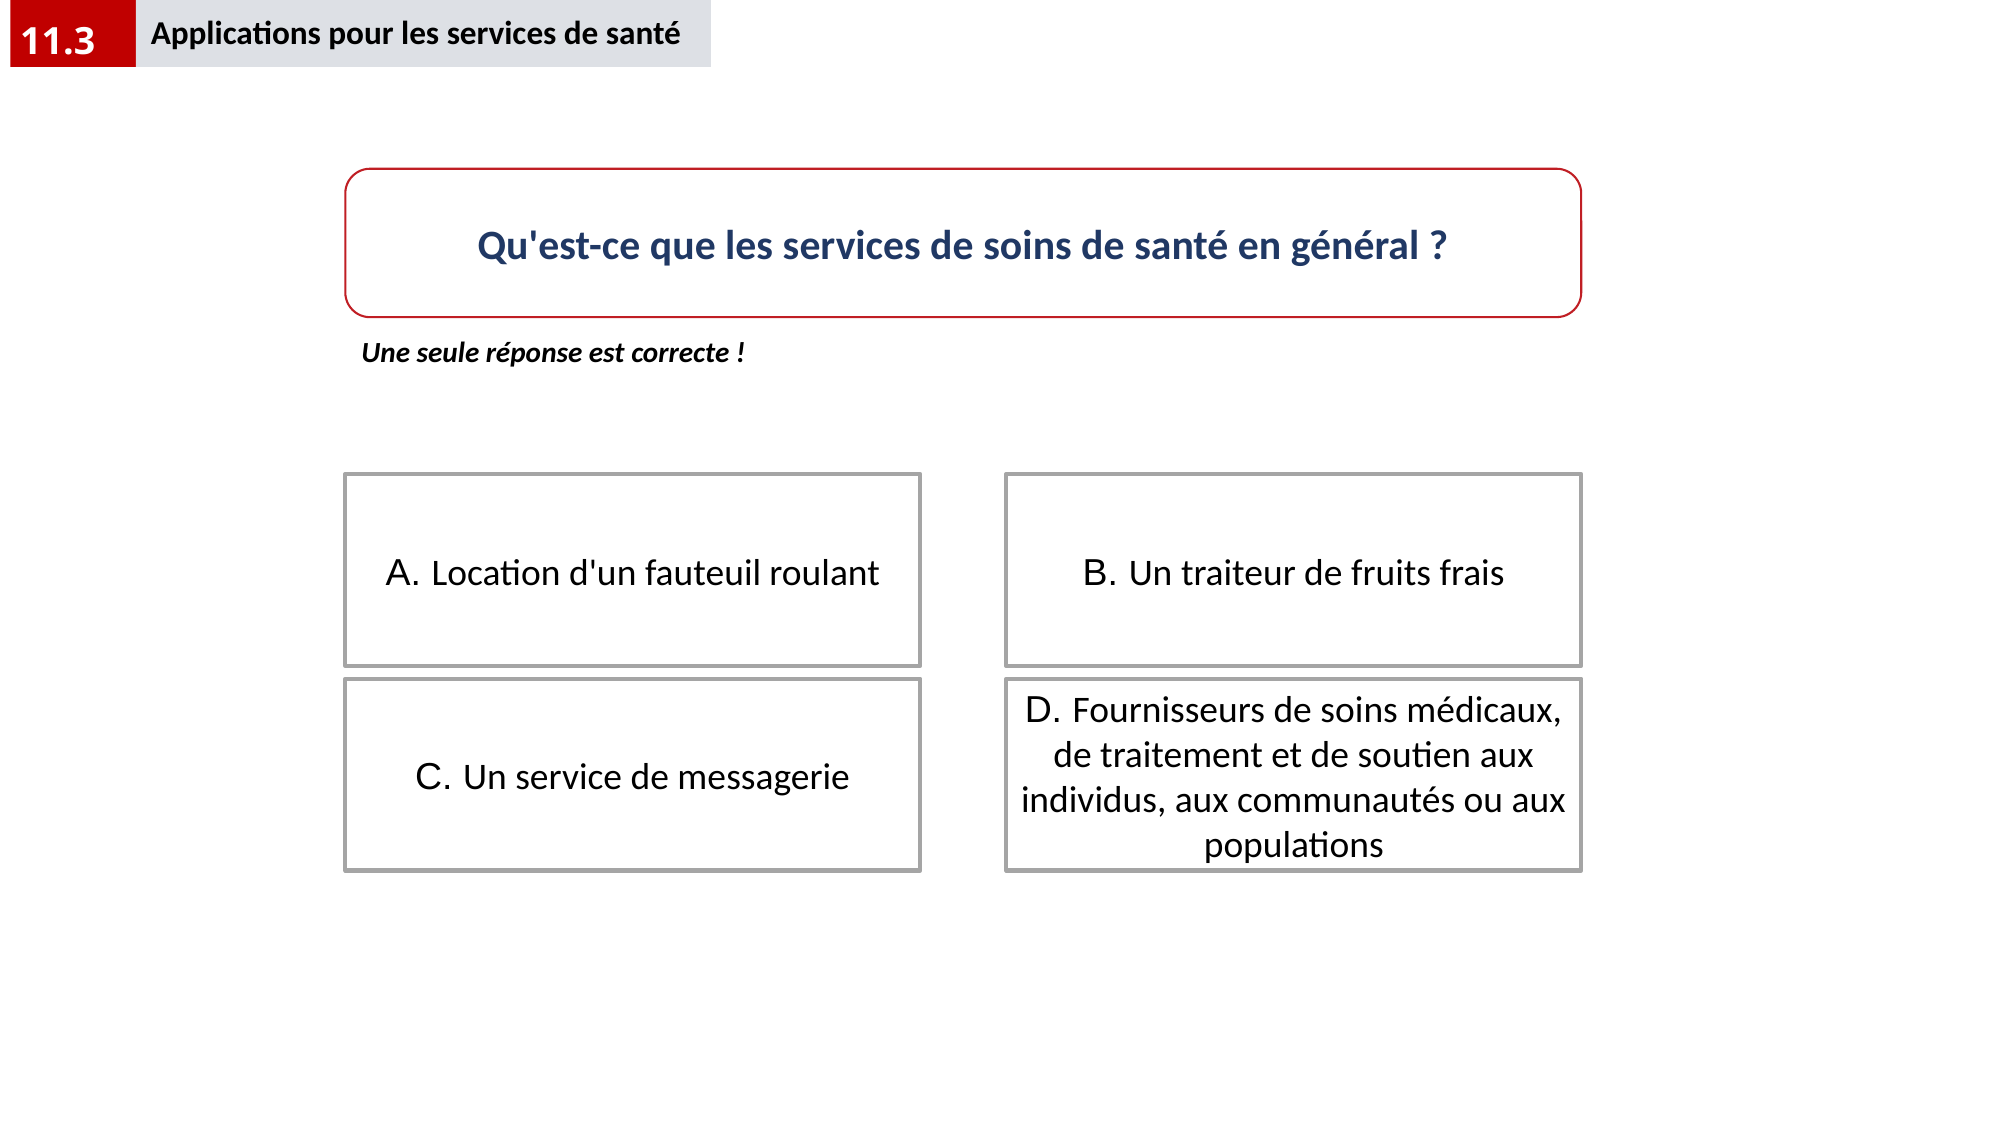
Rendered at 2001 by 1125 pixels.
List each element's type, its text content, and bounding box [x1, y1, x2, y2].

text_box Qu'est-ce que les services de soins de santé en général ? [345, 168, 1582, 318]
text_box Une seule réponse est correcte ! [346, 325, 964, 376]
text_box D. Fournisseurs de soins médicaux, de traitement et de soutien aux individus, aux communautés ou aux populations [1004, 677, 1583, 873]
text_box Applications pour les services de santé [135, 0, 711, 67]
text_box B. Un traiteur de fruits frais [1004, 472, 1583, 668]
text_box A. Location d'un fauteuil roulant [343, 472, 922, 668]
text_box 11.3 [0, 9, 126, 57]
text_box [10, 0, 135, 67]
text_box C. Un service de messagerie [343, 677, 922, 873]
